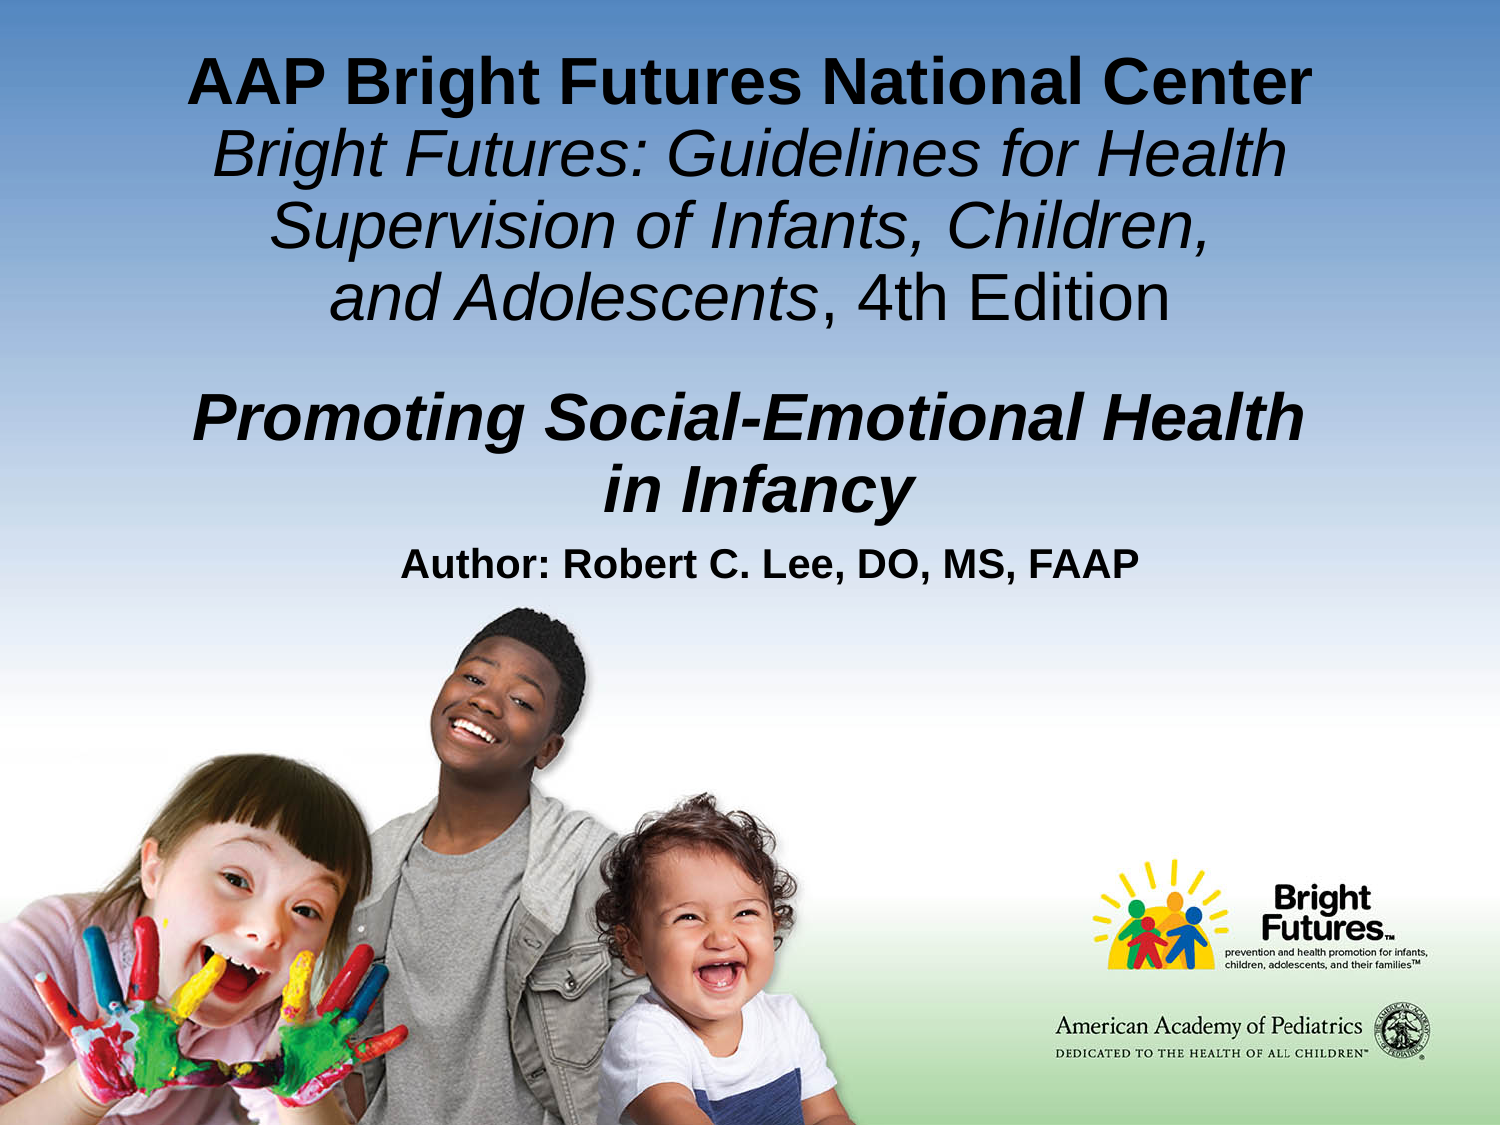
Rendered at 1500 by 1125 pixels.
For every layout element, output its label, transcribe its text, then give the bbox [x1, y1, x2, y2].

text_box Promoting Social-Emotional Health in Infancy [64, 375, 1435, 516]
text_box Author: Robert C. Lee, DO, MS, FAAP [371, 529, 1169, 595]
picture [0, 0, 1500, 1125]
title AAP Bright Futures National Center Bright Futures: Guidelines for Health Supervision of Infants, Children, and Adolescents, 4th Edition [103, 77, 1399, 296]
